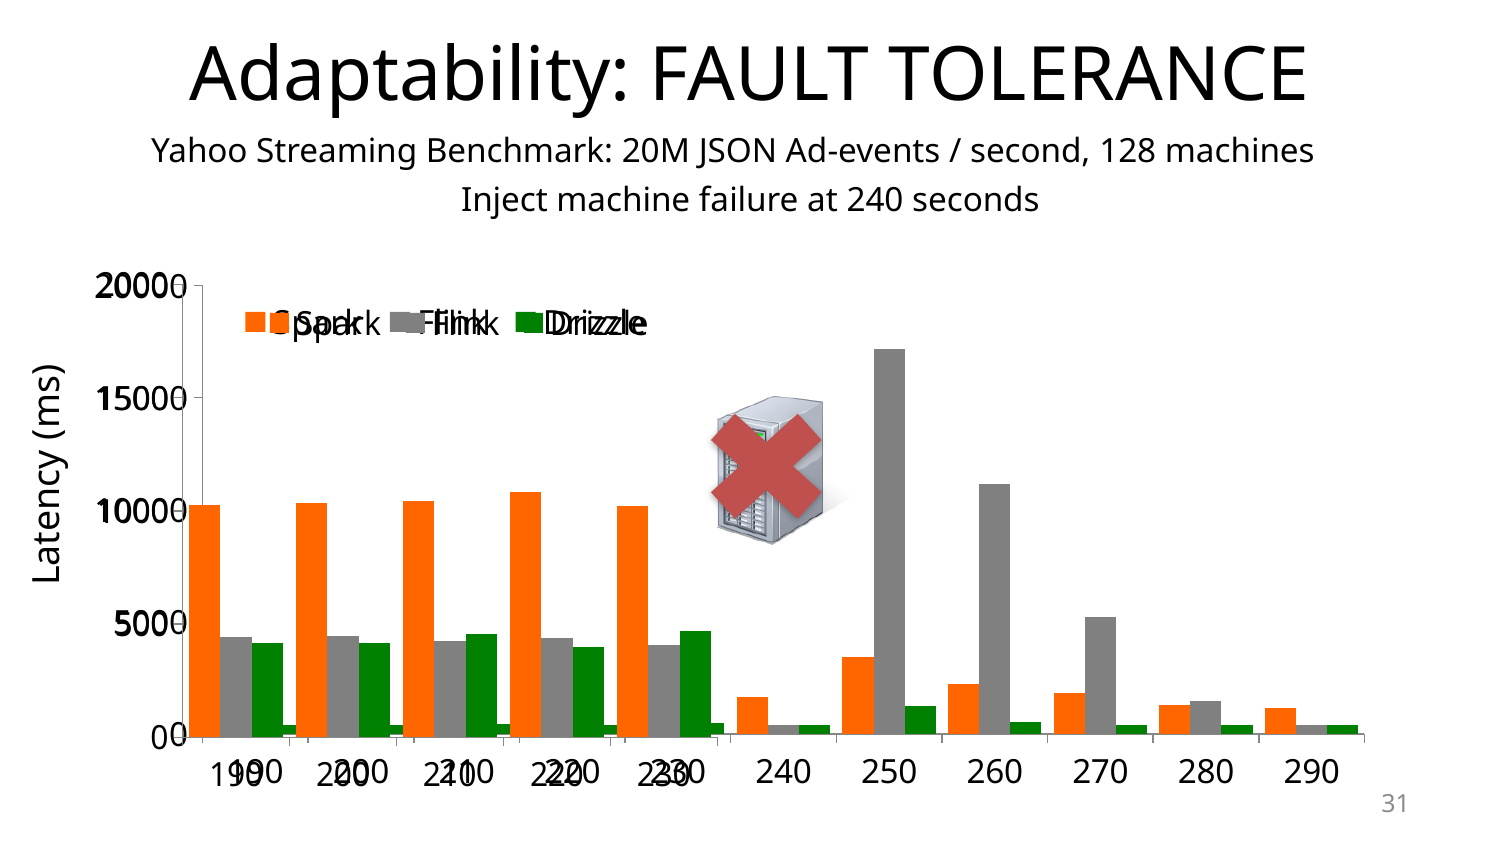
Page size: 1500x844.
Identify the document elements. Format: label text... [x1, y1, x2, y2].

text_box Yahoo Streaming Benchmark: 20M JSON Ad-events / second, 128 machines [136, 121, 1332, 177]
title Adaptability: FAULT TOLERANCE [75, 0, 1425, 141]
chart [78, 248, 1398, 814]
text_box Latency (ms) [14, 349, 73, 601]
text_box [737, 390, 866, 550]
text_box Inject machine failure at 240 seconds [1, 171, 1500, 226]
slide_number 31 [1074, 782, 1425, 827]
